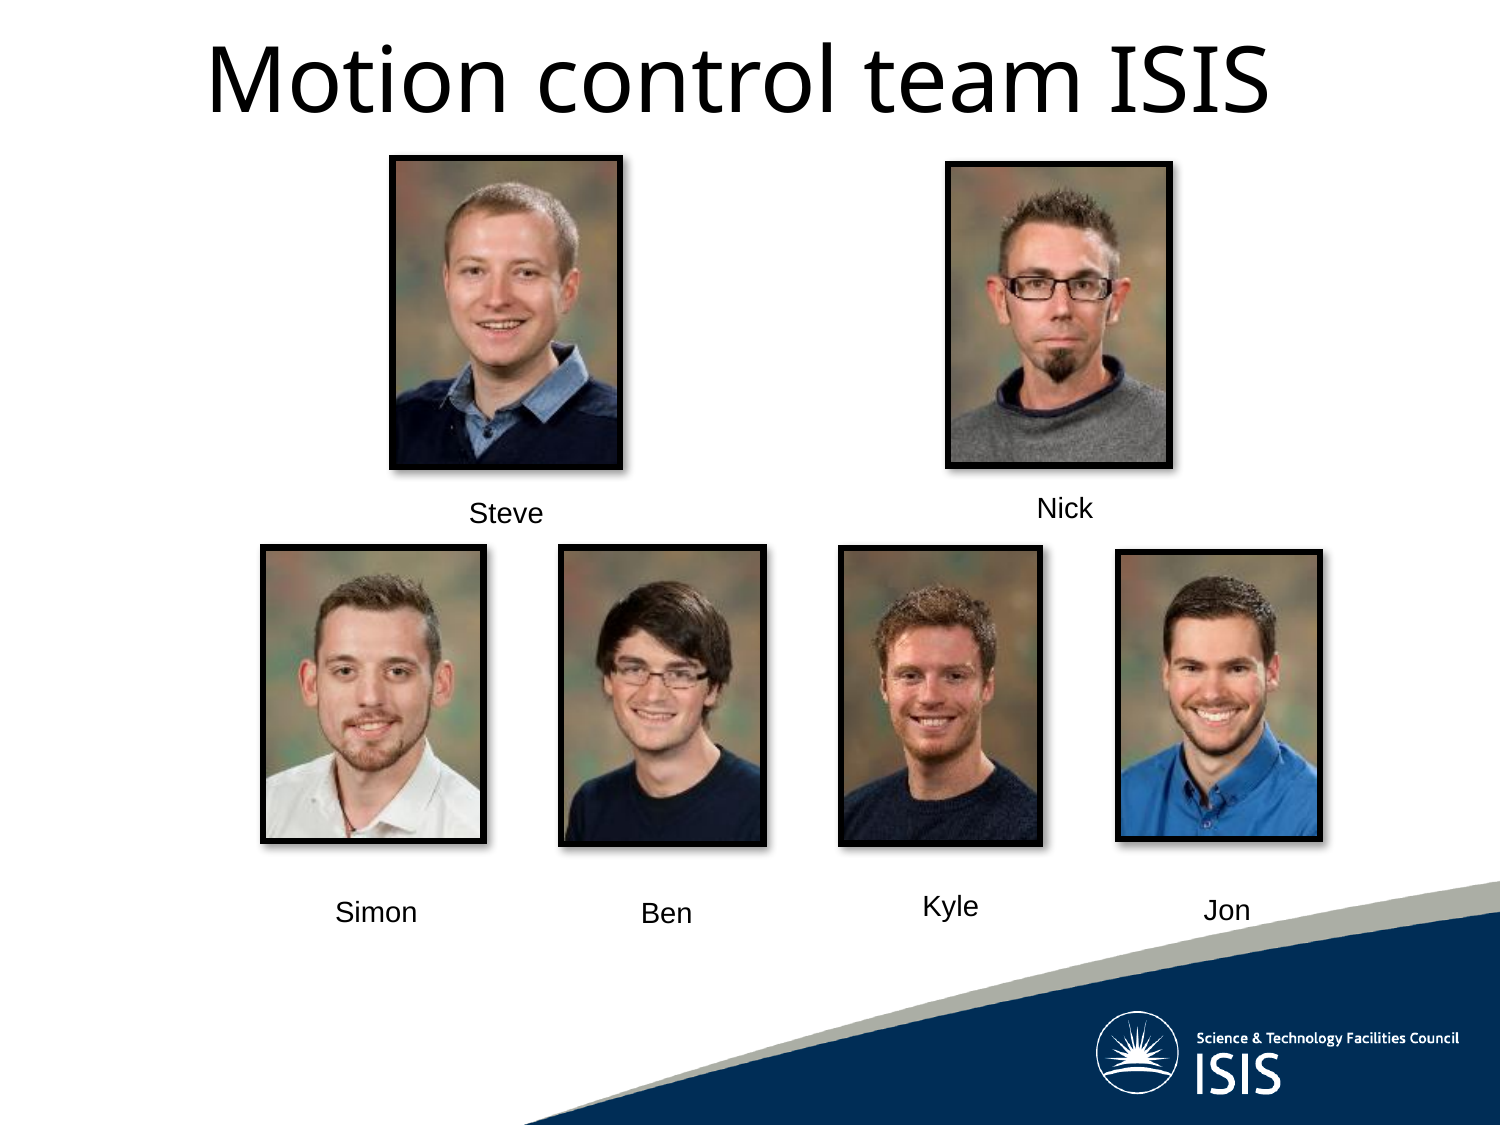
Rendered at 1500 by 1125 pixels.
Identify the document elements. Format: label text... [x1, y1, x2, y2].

picture [0, 879, 1500, 1125]
picture [265, 550, 481, 838]
picture [843, 550, 1038, 841]
picture [950, 166, 1167, 463]
text_box Ben [626, 886, 839, 937]
title Motion control team ISIS [75, 0, 1425, 171]
text_box Jon [1188, 883, 1402, 934]
text_box Simon [320, 885, 534, 936]
text_box Nick [1021, 481, 1235, 532]
picture [395, 160, 618, 465]
picture [563, 550, 761, 842]
picture [1120, 554, 1318, 837]
text_box Steve [454, 486, 667, 537]
text_box Kyle [907, 879, 1120, 930]
